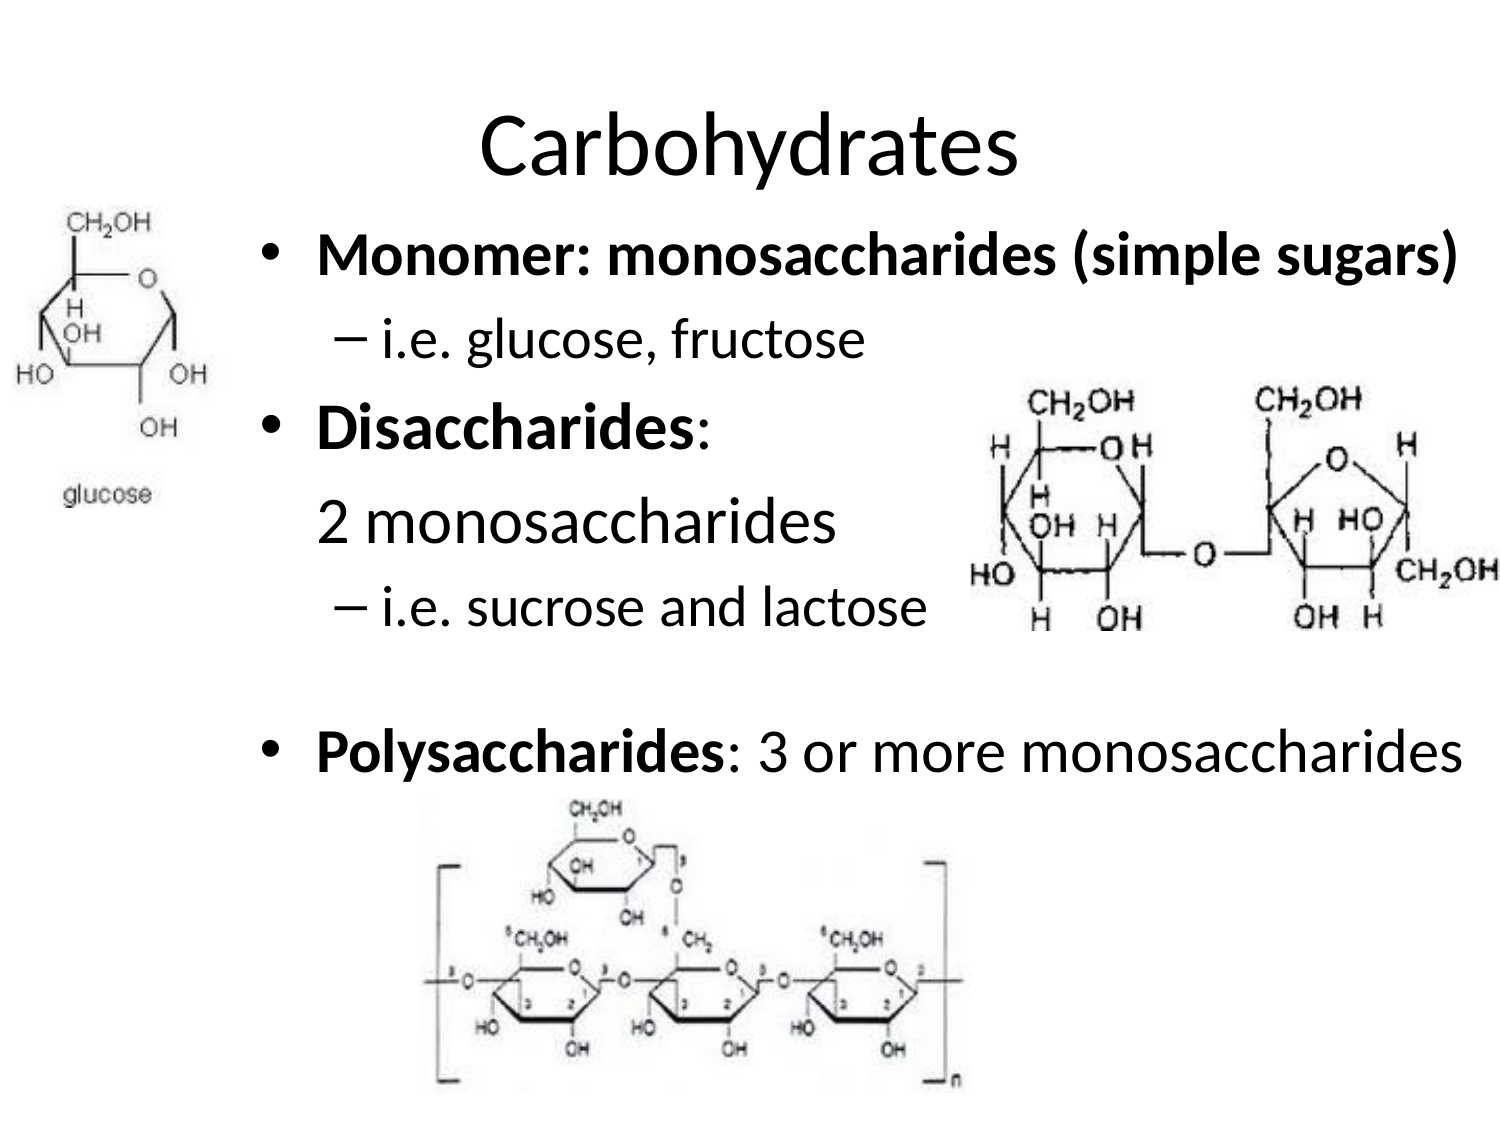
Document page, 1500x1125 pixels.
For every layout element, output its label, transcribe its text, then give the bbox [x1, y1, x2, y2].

list Monomer: monosaccharides (simple sugars) i.e. glucose, fructose Disaccharides: 2 monosaccharides i.e. sucrose and lactose Polysaccharides: 3 or more monosaccharides [244, 205, 1500, 949]
title Carbohydrates [75, 45, 1425, 205]
picture [12, 205, 245, 508]
picture [420, 798, 972, 1093]
picture [970, 330, 1500, 631]
